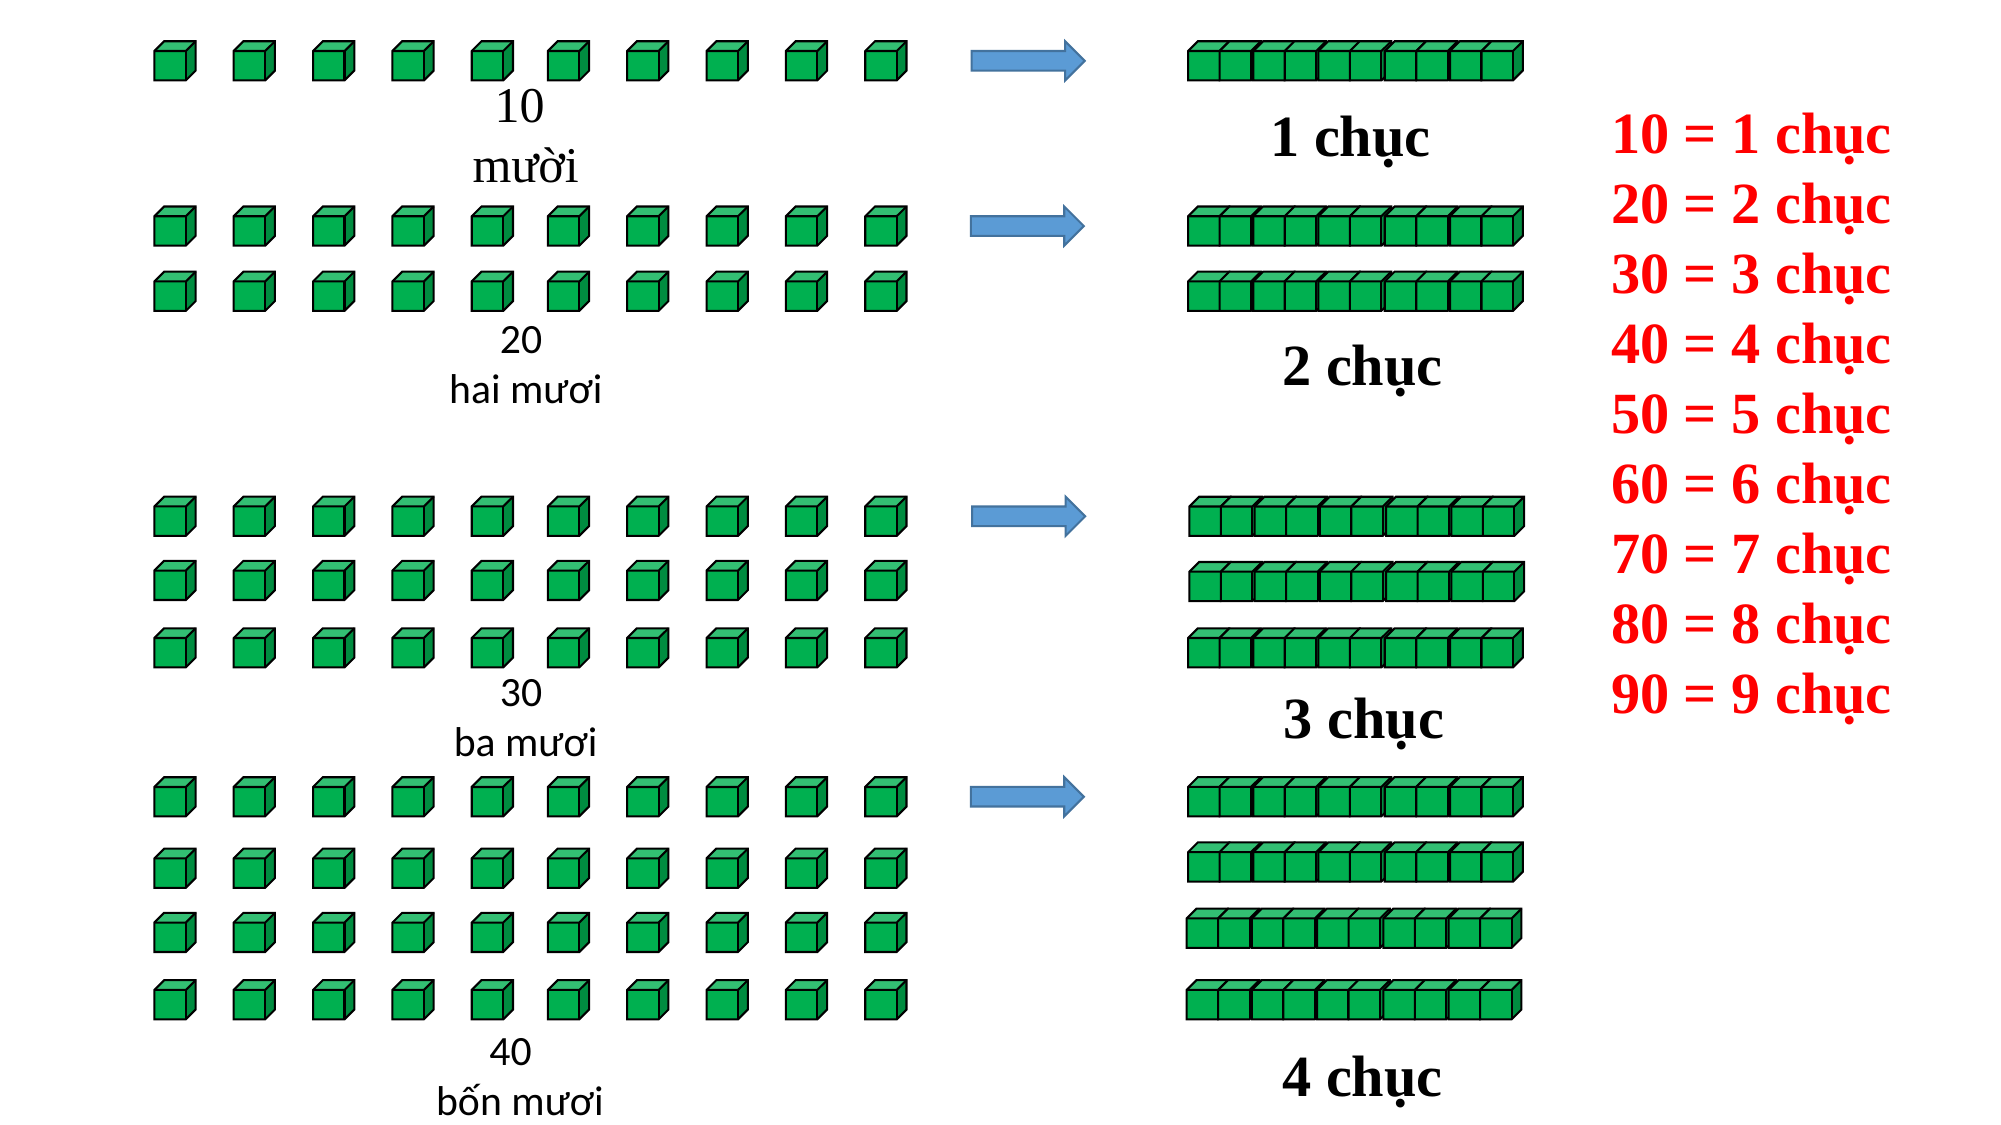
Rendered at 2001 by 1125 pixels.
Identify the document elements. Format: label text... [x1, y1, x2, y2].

text_box [153, 495, 197, 537]
text_box [626, 270, 670, 312]
text_box [153, 911, 197, 954]
text_box [153, 40, 197, 82]
text_box [391, 495, 435, 537]
text_box [784, 559, 829, 602]
text_box [232, 40, 276, 82]
text_box [470, 847, 515, 889]
text_box [153, 205, 197, 247]
text_box [470, 776, 515, 818]
text_box [626, 627, 670, 669]
text_box [864, 559, 908, 602]
text_box 10 = 1 chục 20 = 2 chục 30 = 3 chục 40 = 4 chục 50 = 5 chục 60 = 6 chục 70 = 7 chục 80 = 8 chục 90 = 9 chục [1596, 87, 1944, 733]
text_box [1189, 561, 1525, 602]
text_box [546, 847, 591, 889]
text_box [153, 627, 197, 669]
text_box [391, 627, 435, 669]
text_box [546, 911, 591, 954]
text_box [969, 774, 1086, 819]
text_box [626, 911, 670, 954]
text_box 40 bốn mươi [397, 1043, 634, 1105]
text_box [153, 979, 197, 1021]
text_box [546, 559, 591, 602]
text_box [470, 40, 515, 82]
text_box [153, 776, 197, 818]
text_box [232, 559, 276, 602]
text_box [391, 559, 435, 602]
text_box [153, 559, 197, 602]
text_box 2 chục [1187, 331, 1538, 393]
text_box 30 ba mươi [407, 684, 644, 746]
text_box [970, 38, 1087, 83]
text_box [470, 205, 515, 247]
text_box [391, 40, 435, 82]
text_box [784, 205, 829, 247]
text_box 1 chục [1175, 102, 1526, 164]
text_box [470, 495, 515, 537]
text_box 10 mười [350, 102, 701, 164]
text_box [391, 847, 435, 889]
text_box [971, 494, 1087, 539]
text_box [626, 979, 670, 1021]
text_box [546, 270, 591, 312]
text_box [470, 911, 515, 954]
text_box [784, 627, 829, 669]
text_box [705, 979, 749, 1021]
text_box [864, 847, 908, 889]
text_box [312, 911, 356, 954]
text_box [312, 979, 356, 1021]
text_box [391, 911, 435, 954]
text_box [705, 627, 749, 669]
text_box [864, 911, 908, 954]
text_box [864, 205, 908, 247]
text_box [1189, 496, 1525, 536]
text_box [546, 40, 591, 82]
text_box [232, 627, 276, 669]
text_box [391, 270, 435, 312]
text_box [626, 40, 670, 82]
text_box [232, 205, 276, 247]
text_box [232, 979, 276, 1021]
text_box 20 hai mươi [360, 331, 691, 393]
text_box [312, 559, 356, 602]
text_box 3 chục [1189, 684, 1539, 746]
text_box [864, 627, 908, 669]
text_box [546, 205, 591, 247]
text_box [312, 627, 356, 669]
text_box [391, 205, 435, 247]
text_box [705, 205, 749, 247]
text_box [232, 495, 276, 537]
text_box [705, 911, 749, 954]
text_box [784, 979, 829, 1021]
text_box [232, 847, 276, 889]
text_box [626, 776, 670, 818]
text_box [784, 40, 829, 82]
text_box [1186, 908, 1522, 948]
text_box [546, 776, 591, 818]
text_box [312, 40, 356, 82]
text_box [546, 495, 591, 537]
text_box [864, 270, 908, 312]
text_box [784, 495, 829, 537]
text_box [312, 205, 356, 247]
text_box [626, 847, 670, 889]
text_box [232, 911, 276, 954]
text_box [470, 979, 515, 1021]
text_box [864, 979, 908, 1021]
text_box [1188, 628, 1523, 668]
text_box [312, 270, 356, 312]
text_box [705, 559, 749, 602]
text_box [626, 495, 670, 537]
text_box [153, 847, 197, 889]
text_box 4 chục [1187, 1043, 1538, 1105]
text_box [391, 979, 435, 1021]
text_box [312, 776, 356, 818]
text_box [1188, 206, 1523, 246]
text_box [312, 847, 356, 889]
text_box [705, 495, 749, 537]
text_box [705, 270, 749, 312]
text_box [784, 270, 829, 312]
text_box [1188, 777, 1523, 817]
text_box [1188, 842, 1523, 882]
text_box [626, 205, 670, 247]
text_box [232, 270, 276, 312]
text_box [864, 40, 908, 82]
text_box [470, 270, 515, 312]
text_box [232, 776, 276, 818]
text_box [784, 847, 829, 889]
text_box [705, 40, 749, 82]
text_box [312, 495, 356, 537]
text_box [784, 776, 829, 818]
text_box [470, 627, 515, 669]
text_box [705, 776, 749, 818]
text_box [1186, 980, 1522, 1020]
text_box [969, 204, 1086, 249]
text_box [391, 776, 435, 818]
text_box [546, 627, 591, 669]
text_box [470, 559, 515, 602]
text_box [784, 911, 829, 954]
text_box [864, 495, 908, 537]
text_box [705, 847, 749, 889]
text_box [546, 979, 591, 1021]
text_box [626, 559, 670, 602]
text_box [153, 270, 197, 312]
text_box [1188, 41, 1523, 81]
text_box [864, 776, 908, 818]
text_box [1188, 271, 1523, 311]
